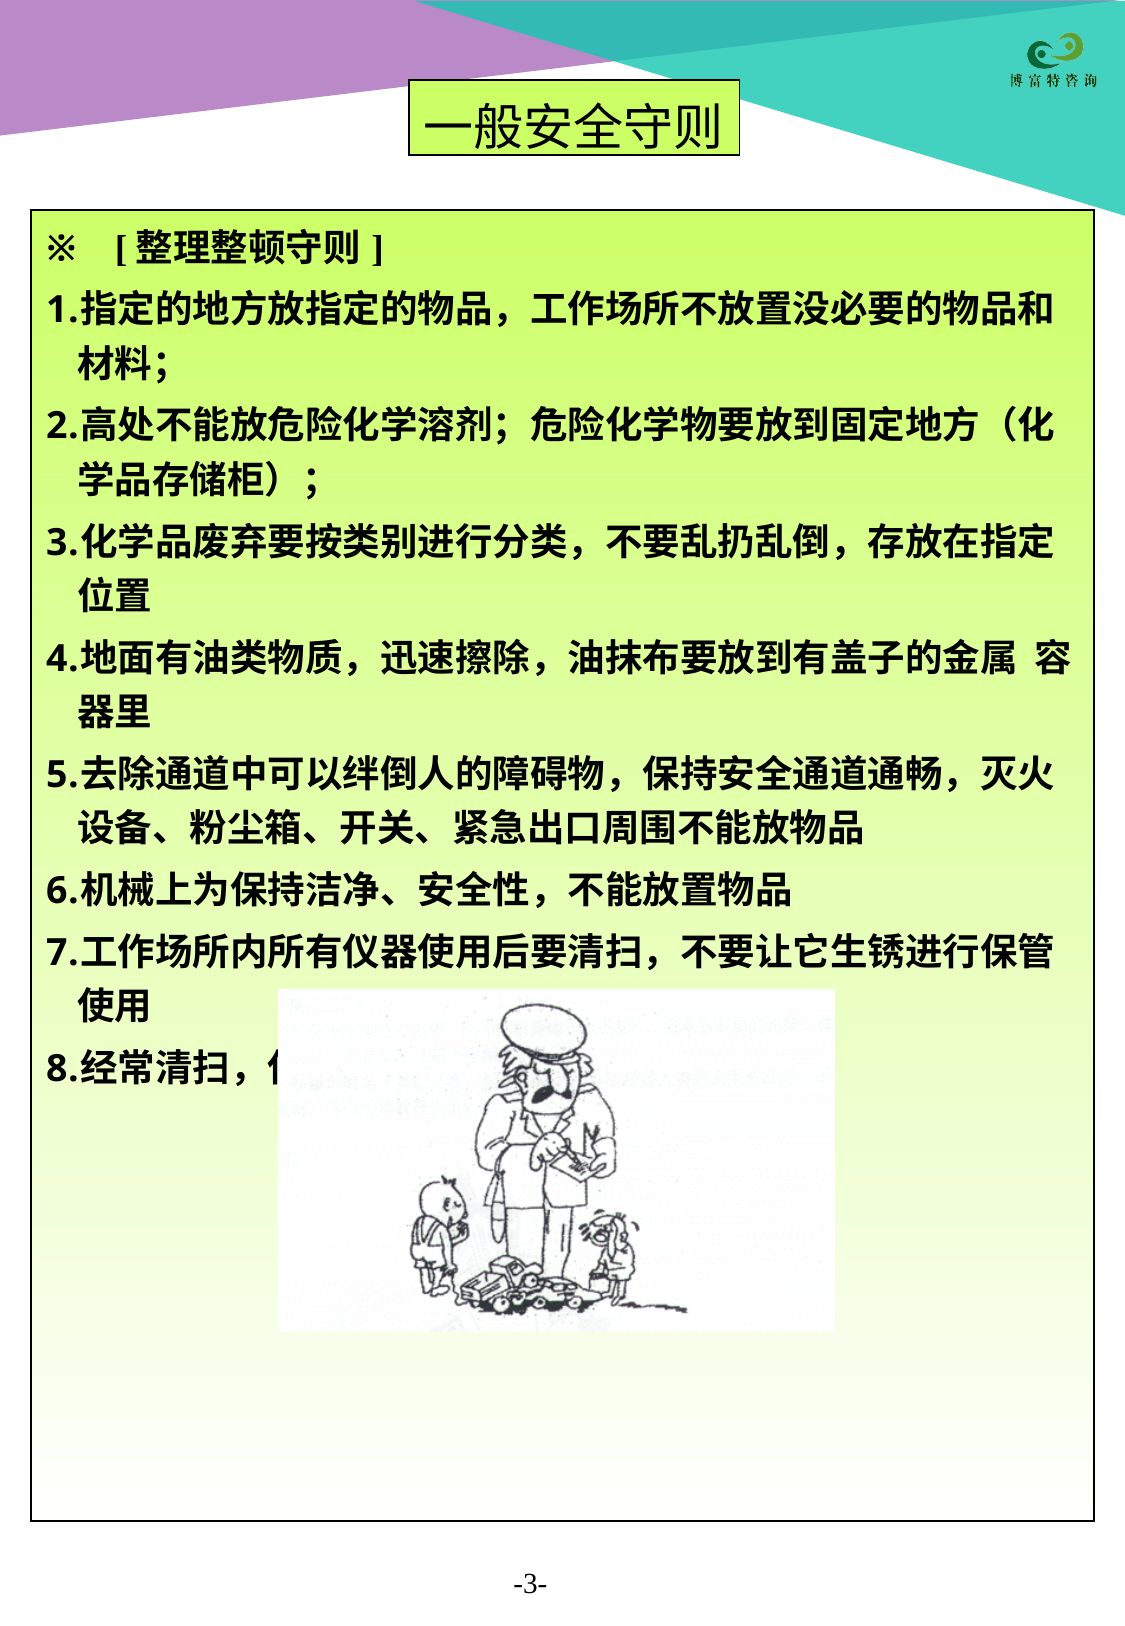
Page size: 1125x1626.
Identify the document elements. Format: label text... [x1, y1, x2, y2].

picture [278, 989, 835, 1332]
table_header 一般安全守则 [410, 81, 739, 154]
picture [999, 32, 1111, 89]
text_box -3- [498, 1556, 563, 1607]
table_header ※ [整理整顿守则] 指定的地方放指定的物品，工作场所不放置没必要的物品和材料； 高处不能放危险化学溶剂；危险化学物要放到固定地方（化学品存储柜）； 化学品废弃要按类别进行分类，不要乱扔乱倒，存放在指定位置 地面有油类物质，迅速擦除，油抹布要放到有盖子的金属 容器里 去除通道中可以绊倒人的障碍物，保持安全通道通畅，灭火设备、粉尘箱、开关、紧急出口周围不能放物品 机械上为保持洁净、安全性，不能放置物品 工作场所内所有仪器使用后要清扫，不要让它生锈进行保管使用 经常清扫，使工作场所变亮 [32, 211, 1093, 1520]
